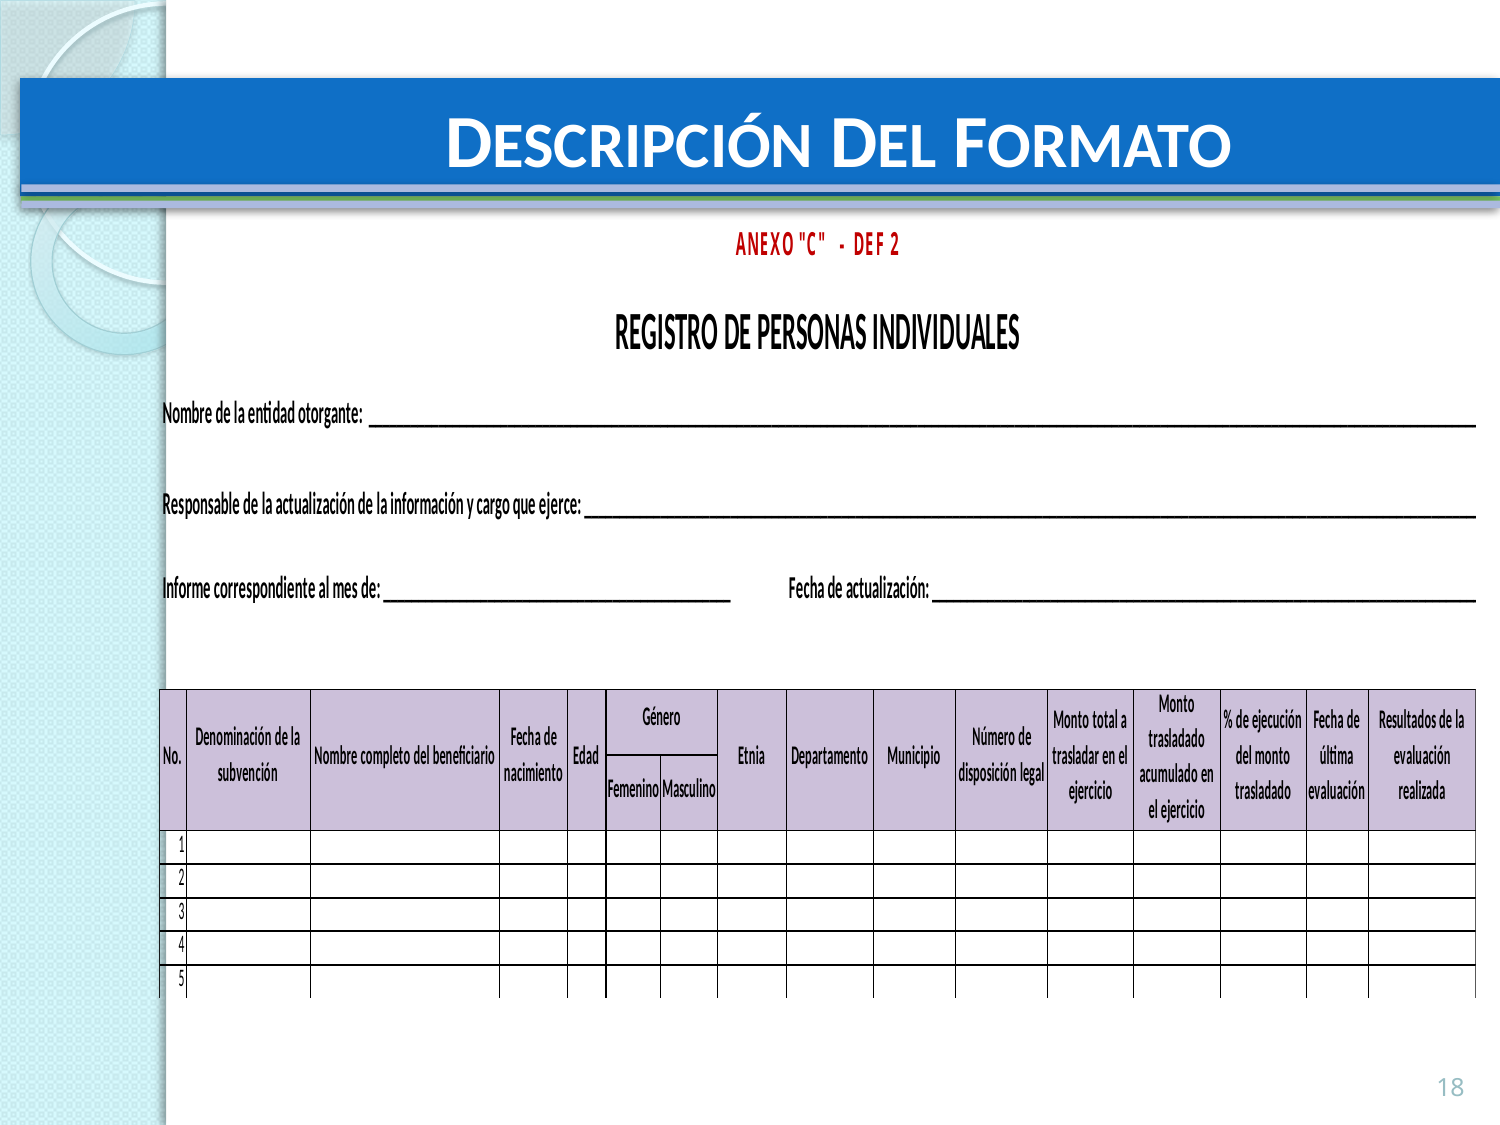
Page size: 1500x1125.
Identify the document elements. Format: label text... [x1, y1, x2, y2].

picture [159, 219, 1477, 1000]
slide_number 18 [1413, 1034, 1488, 1113]
title DESCRIPCIÓN DEL FORMATO [277, 78, 1400, 197]
